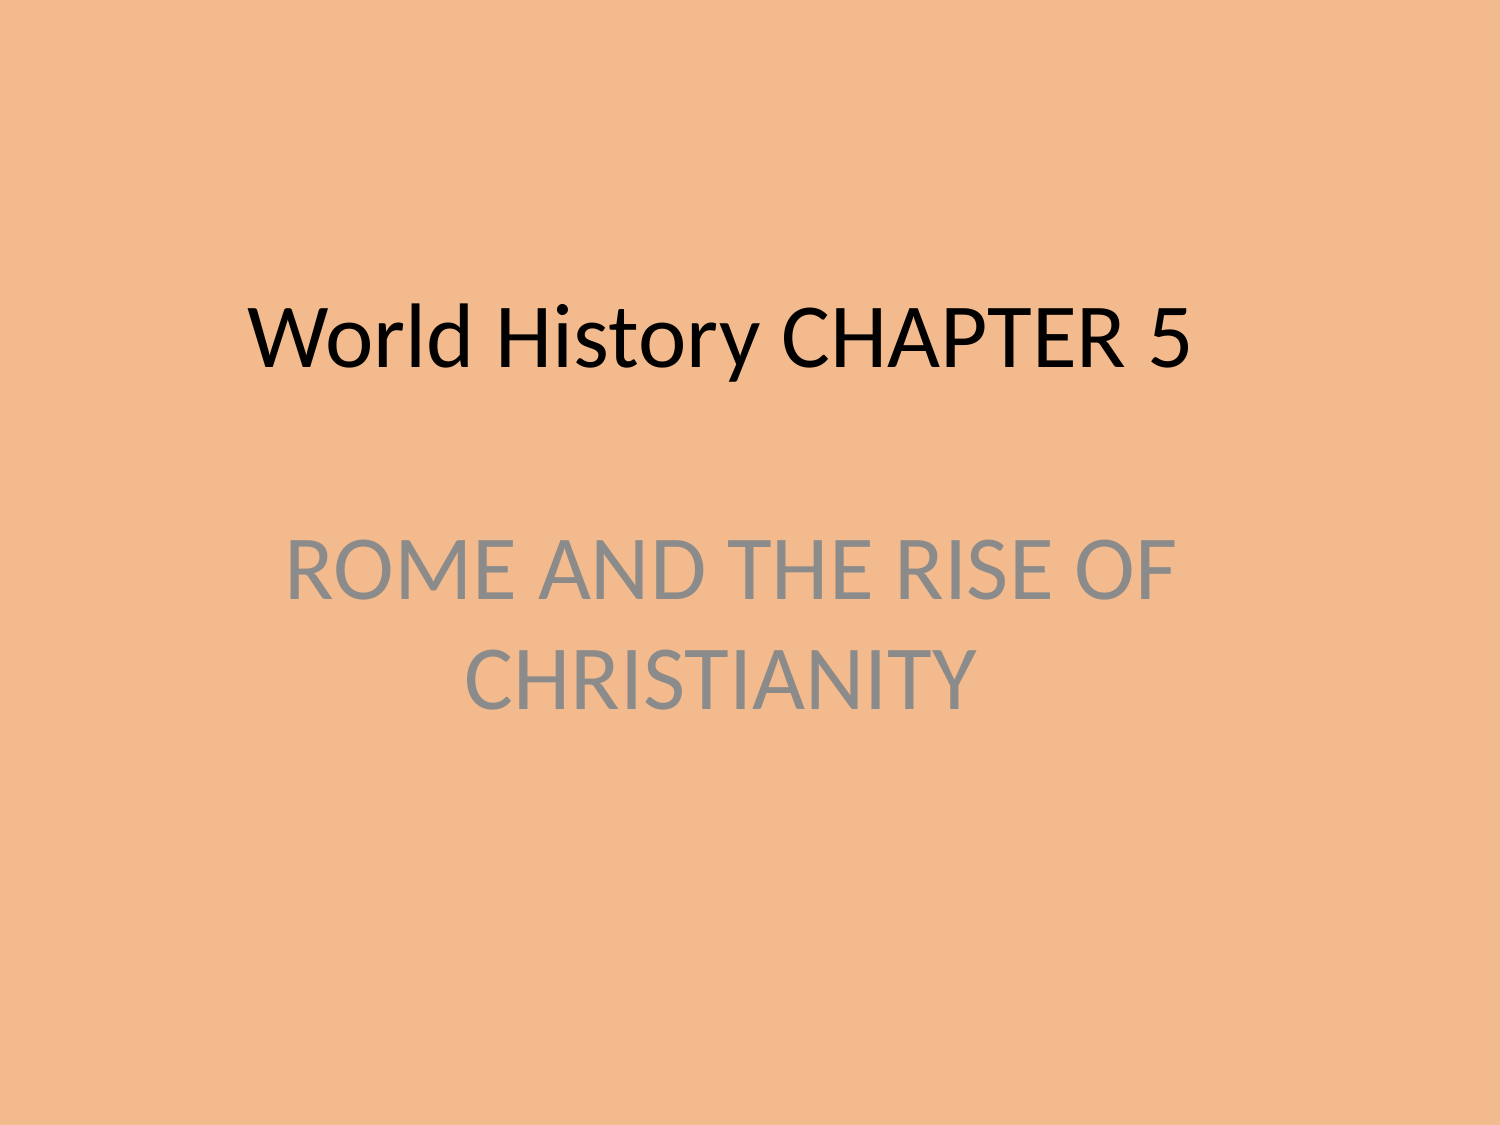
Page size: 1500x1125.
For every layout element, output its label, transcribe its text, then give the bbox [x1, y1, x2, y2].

subtitle ROME AND THE RISE OF CHRISTIANITY [87, 500, 1376, 1025]
title World History CHAPTER 5 [87, 224, 1376, 438]
